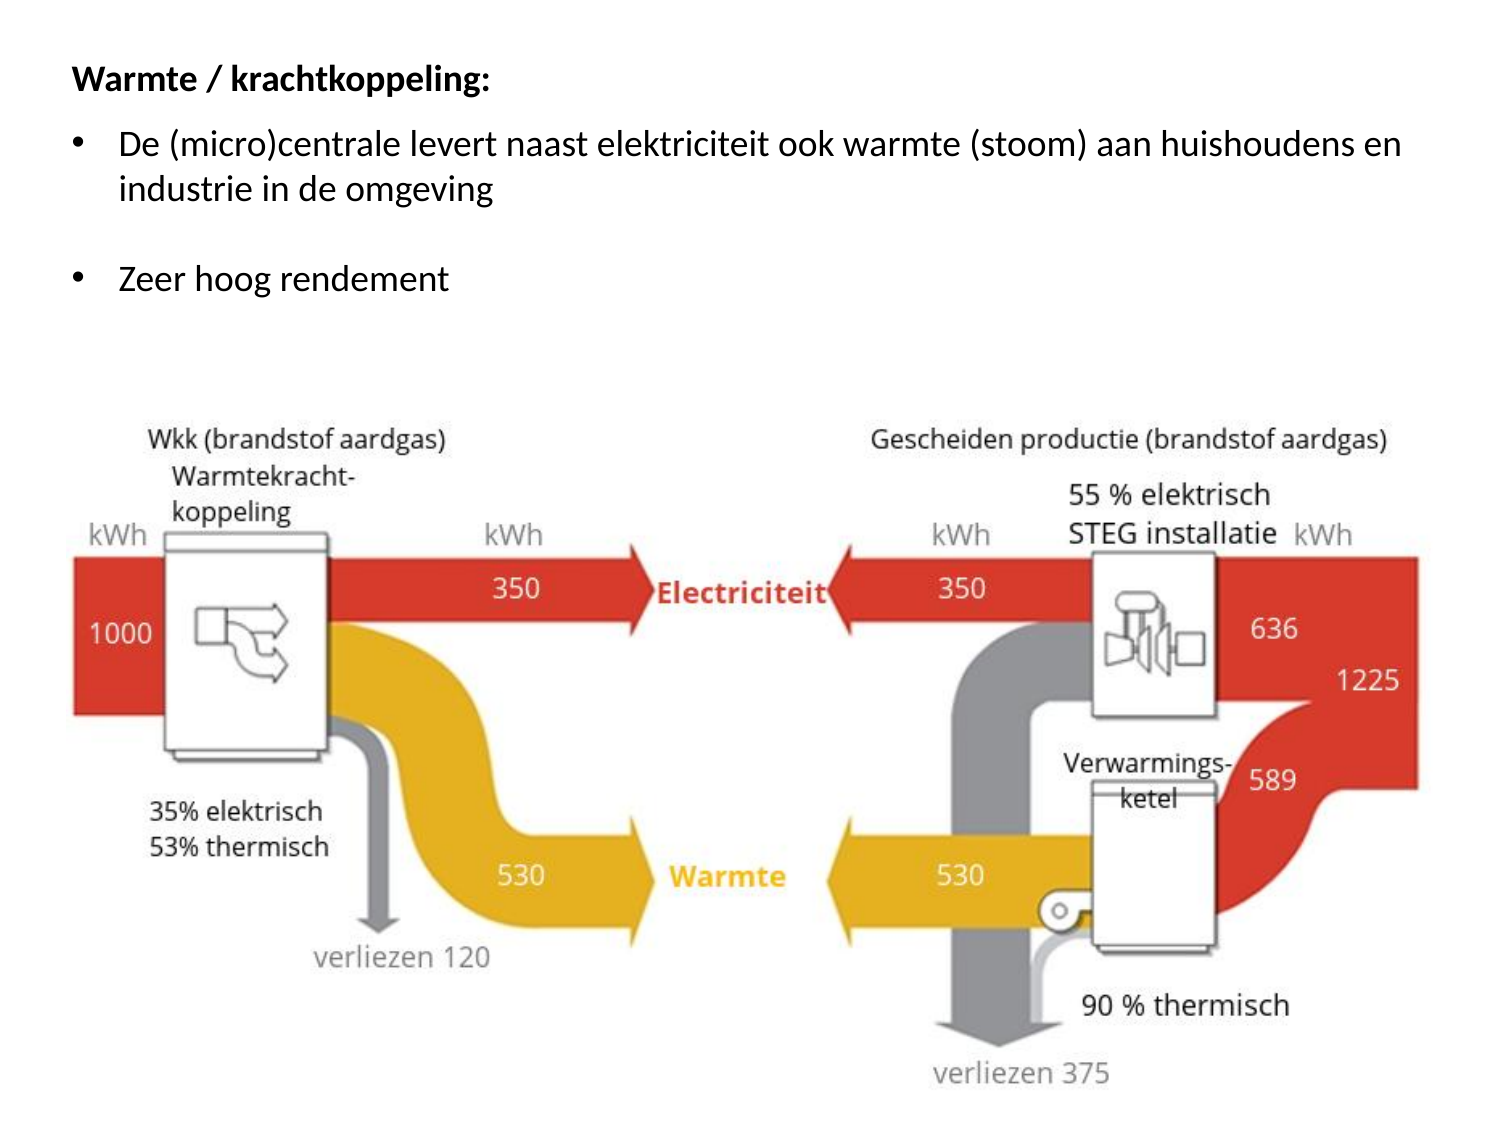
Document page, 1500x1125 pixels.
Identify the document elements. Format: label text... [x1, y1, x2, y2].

text_box Warmte / krachtkoppeling: De (micro)centrale levert naast elektriciteit ook warmte (stoom) aan huishoudens en industrie in de omgeving Zeer hoog rendement [56, 46, 1489, 327]
picture [66, 407, 1434, 1103]
